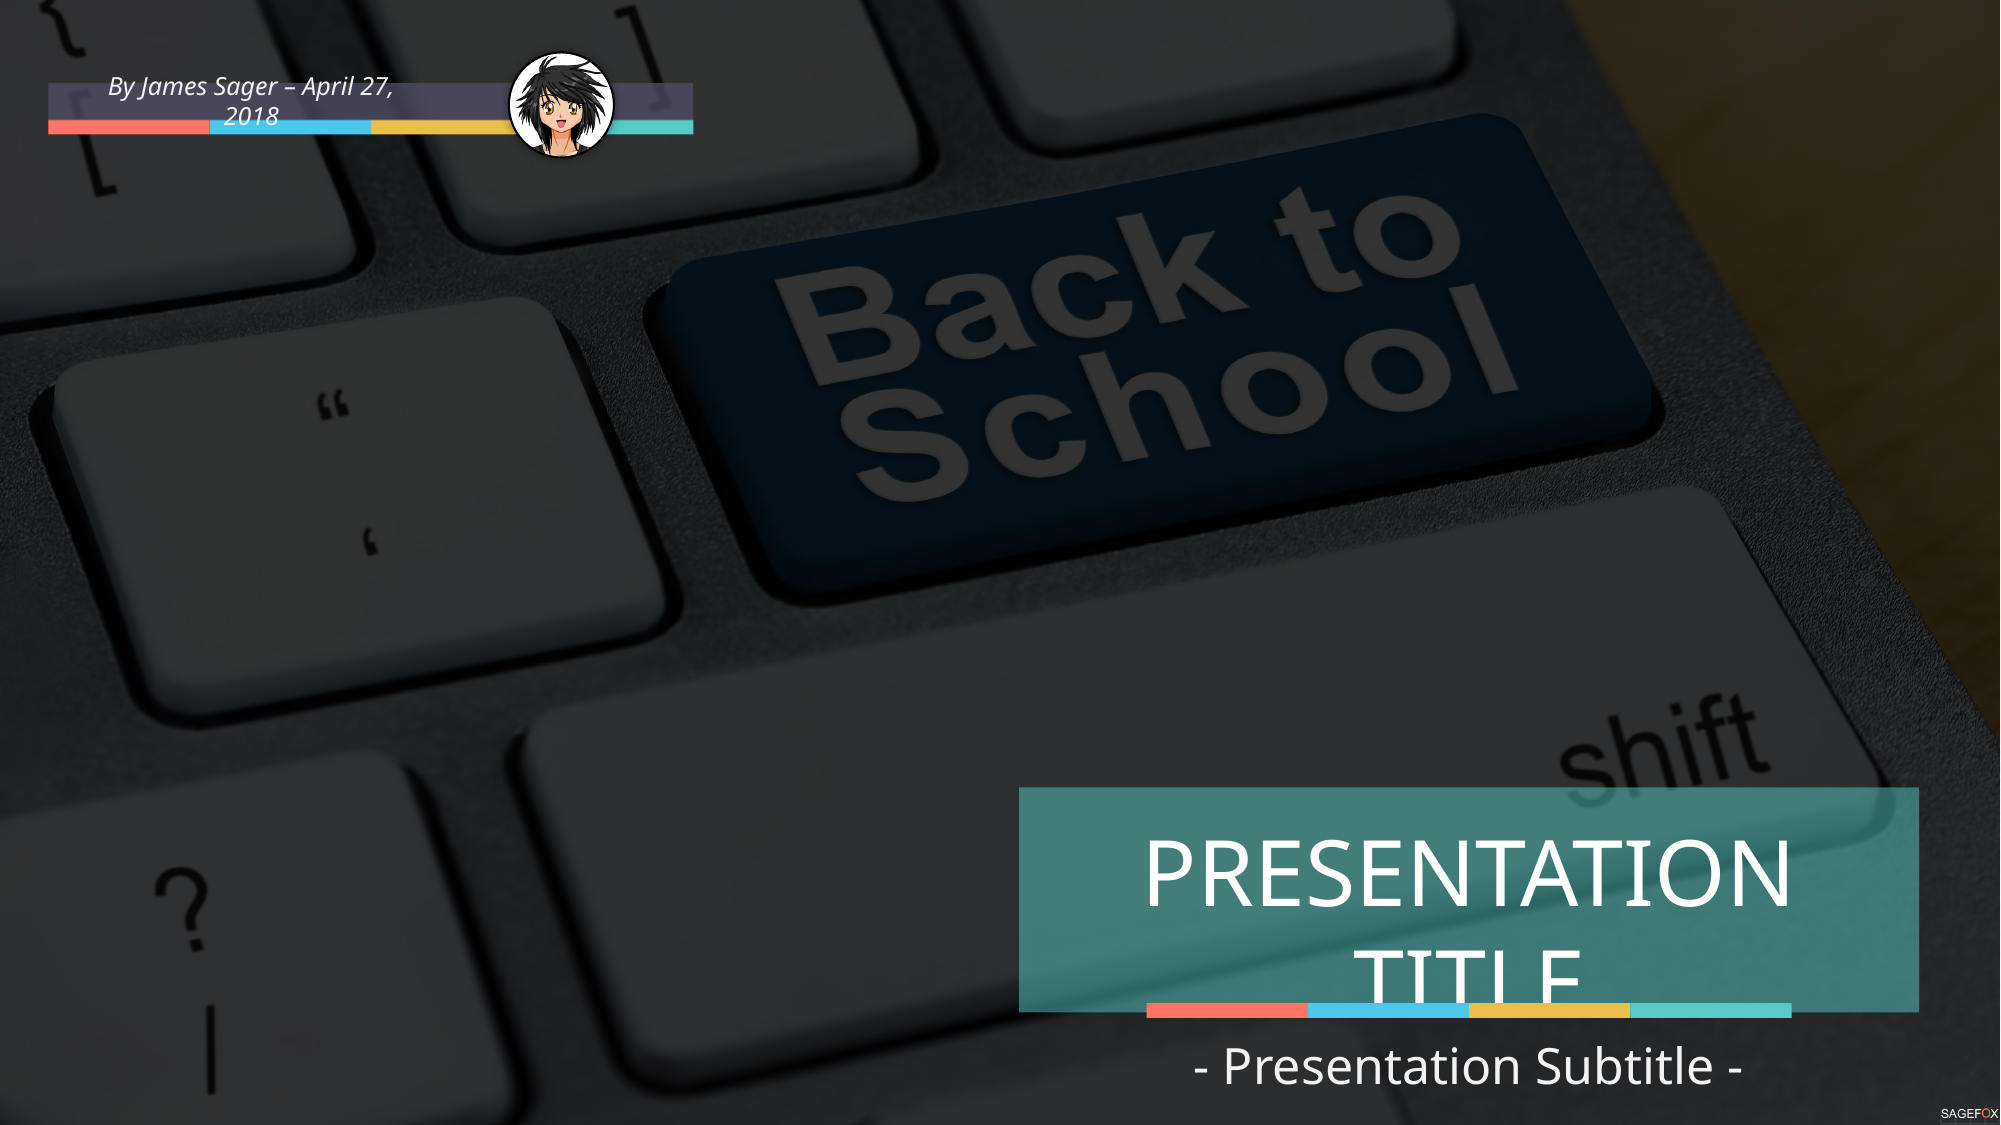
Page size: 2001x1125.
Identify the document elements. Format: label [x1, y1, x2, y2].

text_box [1019, 787, 1920, 1019]
text_box [48, 52, 694, 158]
picture [0, 0, 2001, 1125]
